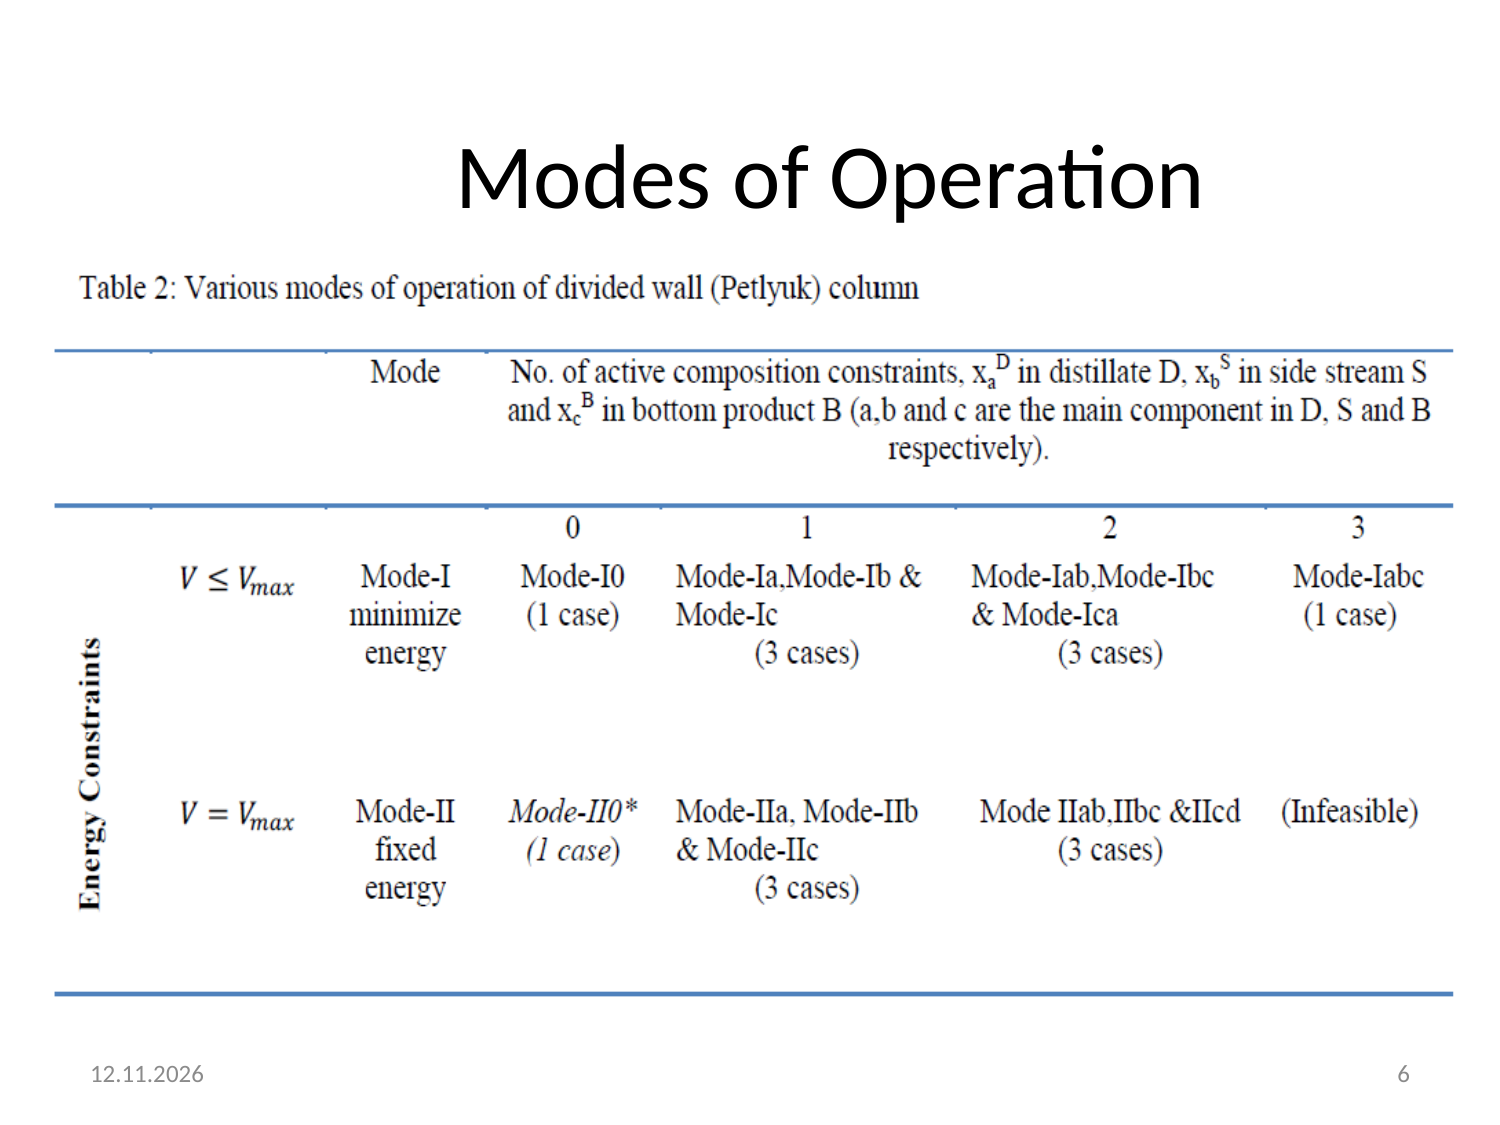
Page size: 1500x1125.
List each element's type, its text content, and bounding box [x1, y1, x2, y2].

picture [41, 266, 1474, 1021]
title Modes of Operation [41, 78, 1392, 265]
slide_number 6 [1074, 1042, 1425, 1103]
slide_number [75, 1042, 425, 1103]
